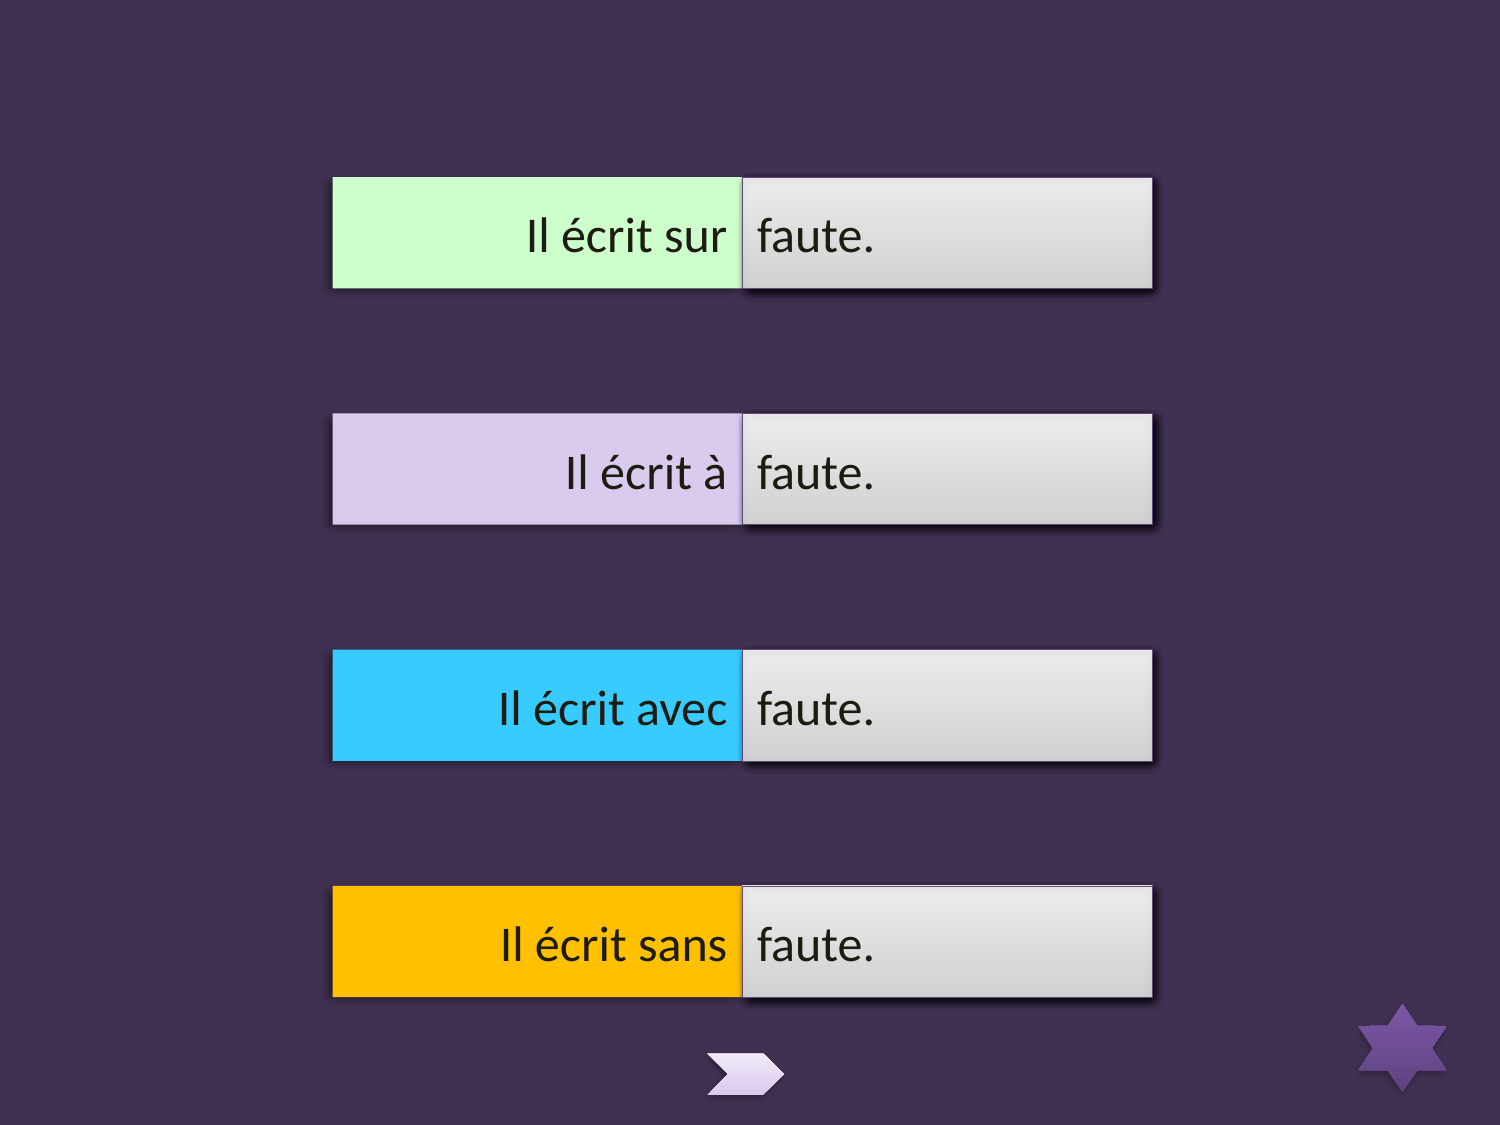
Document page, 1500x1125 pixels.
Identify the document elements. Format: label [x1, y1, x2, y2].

text_box [742, 413, 1153, 525]
text_box [742, 176, 1153, 289]
text_box [0, 0, 1500, 1120]
text_box [742, 885, 1153, 998]
text_box [1358, 1003, 1447, 1093]
text_box [742, 649, 1153, 762]
text_box [706, 1052, 785, 1096]
